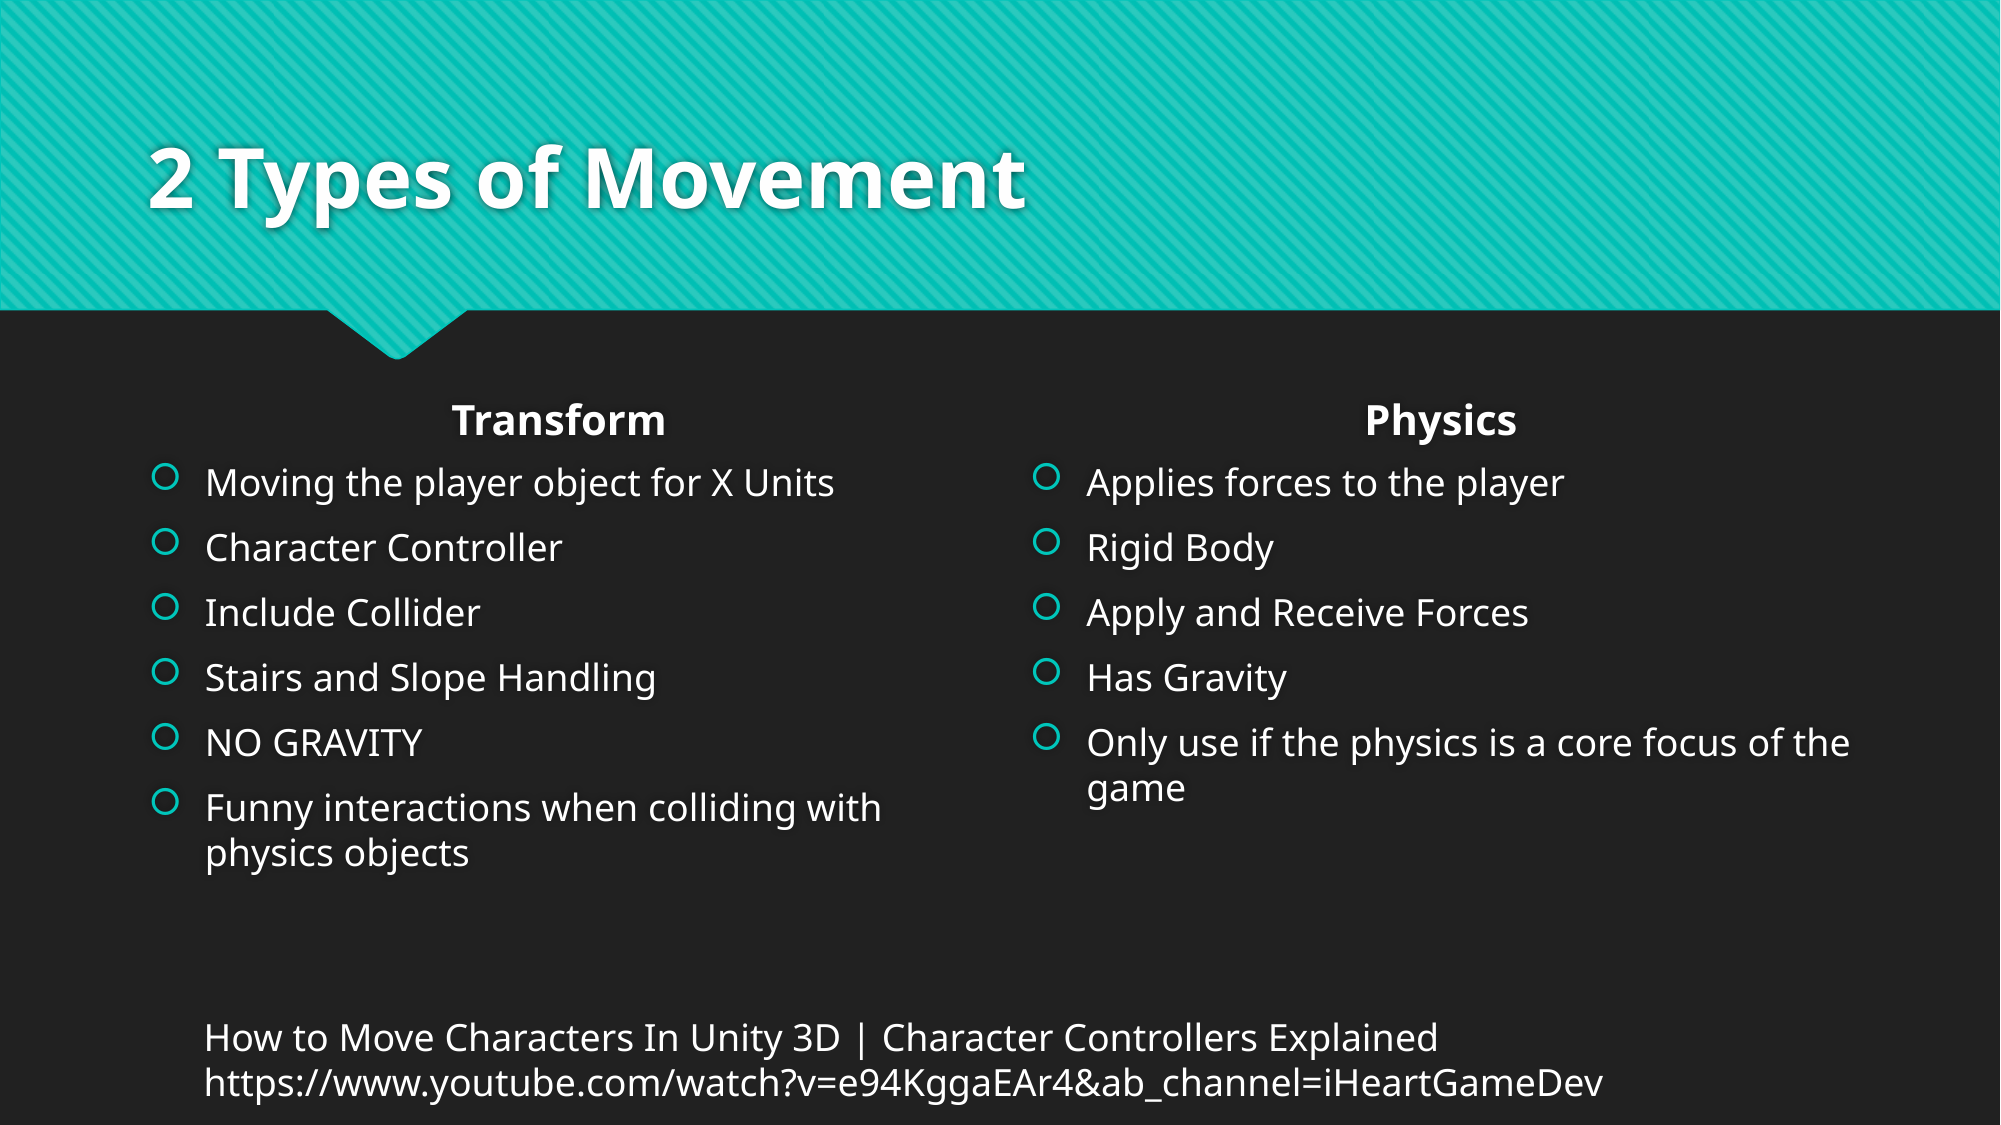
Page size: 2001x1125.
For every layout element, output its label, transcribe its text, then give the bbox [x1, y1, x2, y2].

list Transform [133, 356, 985, 445]
list Physics [1014, 356, 1868, 445]
list Applies forces to the player Rigid Body Apply and Receive Forces Has Gravity Only use if the physics is a core focus of the game [1014, 451, 1868, 962]
text_box How to Move Characters In Unity 3D | Character Controllers Explained https://www.youtube.com/watch?v=e94KggaEAr4&ab_channel=iHeartGameDev [188, 1007, 1619, 1112]
list Moving the player object for X Units Character Controller Include Collider Stairs and Slope Handling NO GRAVITY Funny interactions when colliding with physics objects [133, 451, 985, 962]
title 2 Types of Movement [132, 73, 1868, 233]
